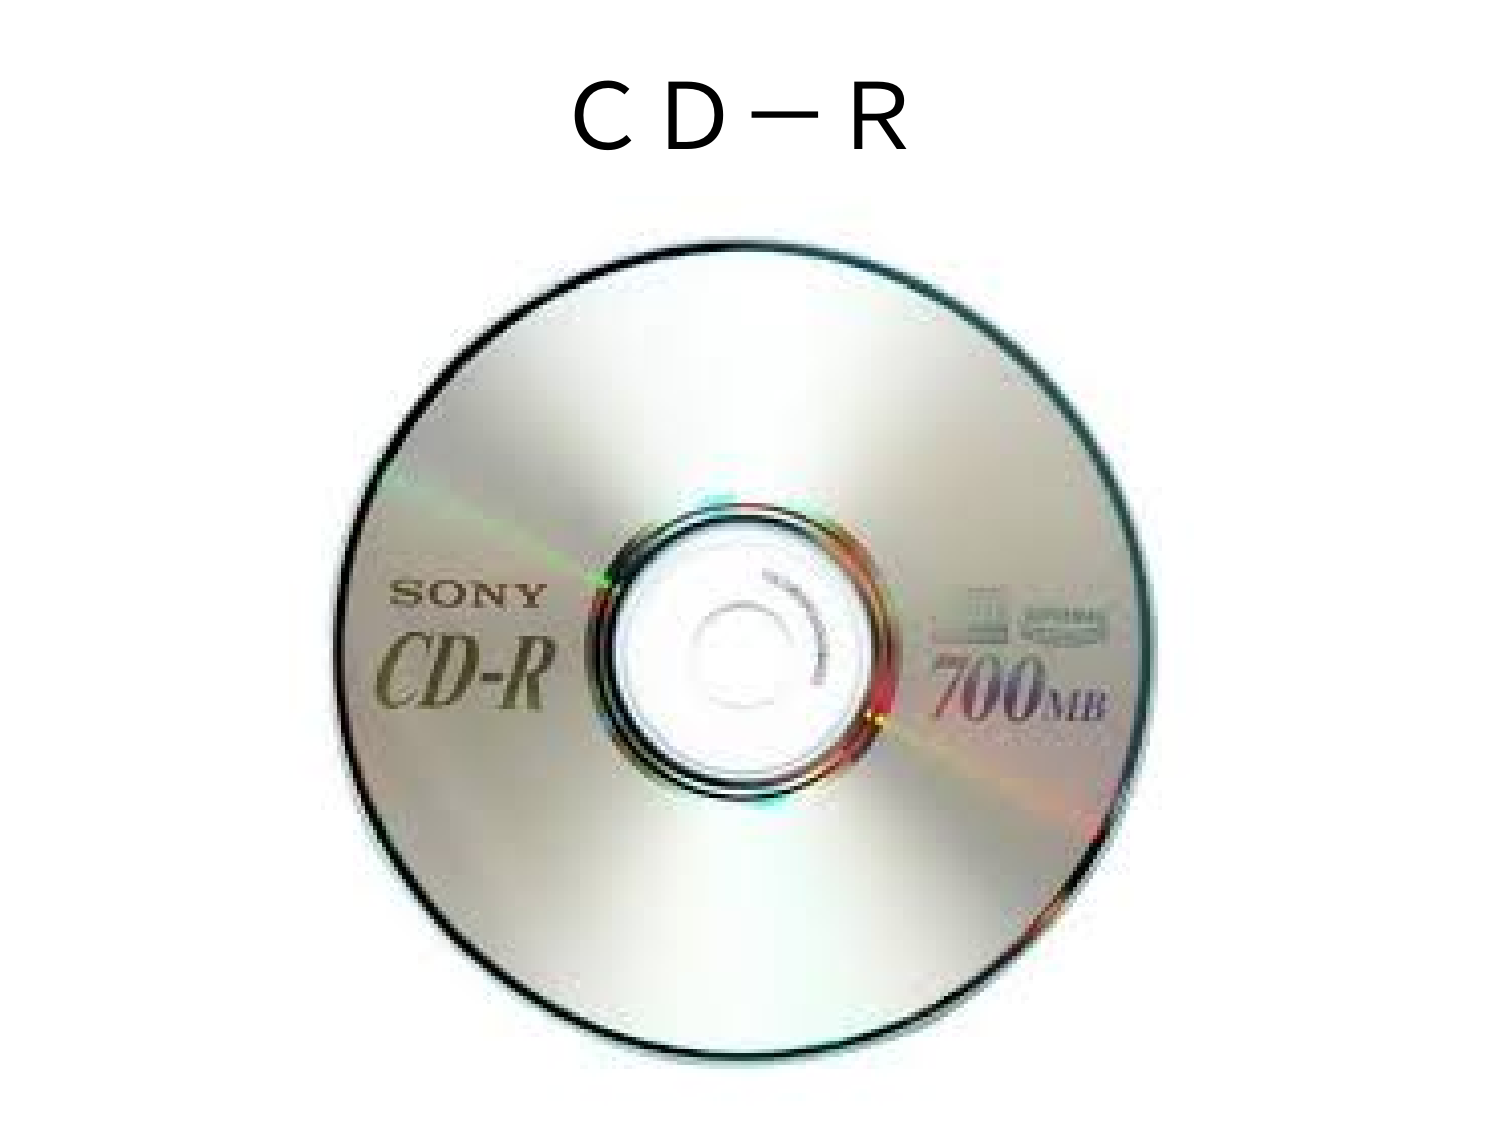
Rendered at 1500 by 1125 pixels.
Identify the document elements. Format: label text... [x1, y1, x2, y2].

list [288, 195, 1200, 1107]
title ＣＤ－Ｒ [64, 19, 1415, 207]
